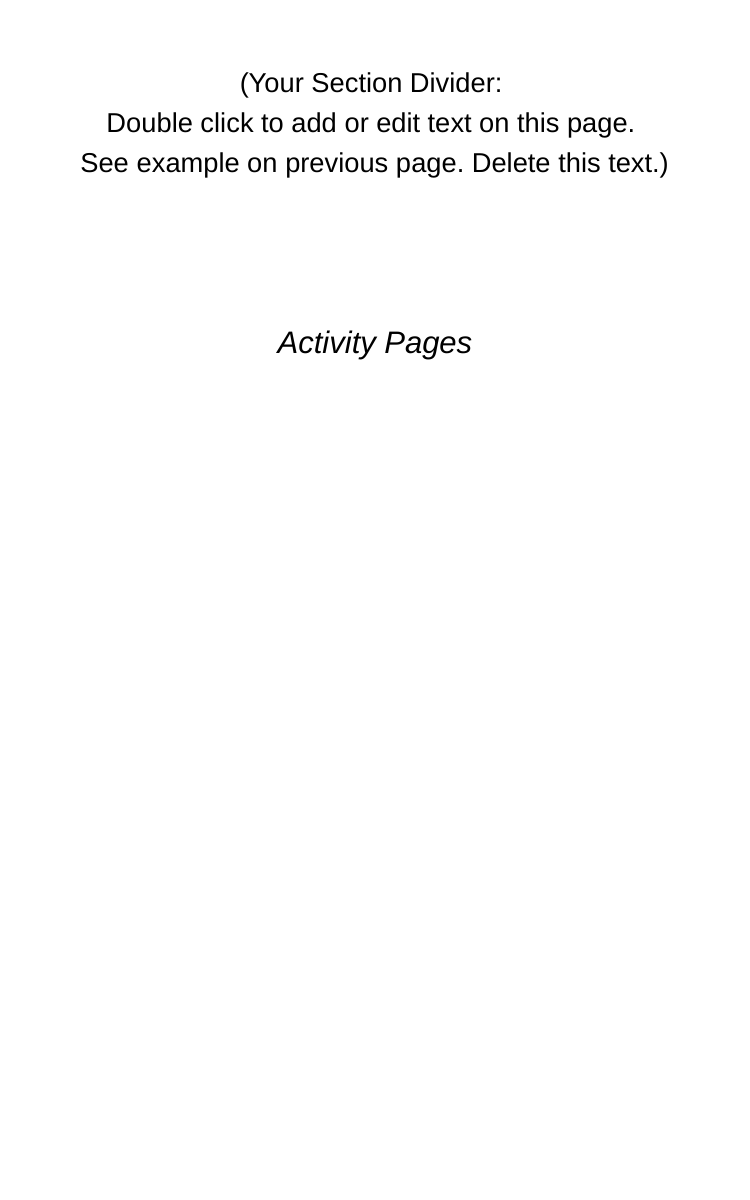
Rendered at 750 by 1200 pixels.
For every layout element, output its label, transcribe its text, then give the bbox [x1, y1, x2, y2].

list (Your Section Divider: Double click to add or edit text on this page. See example on previous page. Delete this text.) Activity Pages [51, 61, 699, 1138]
